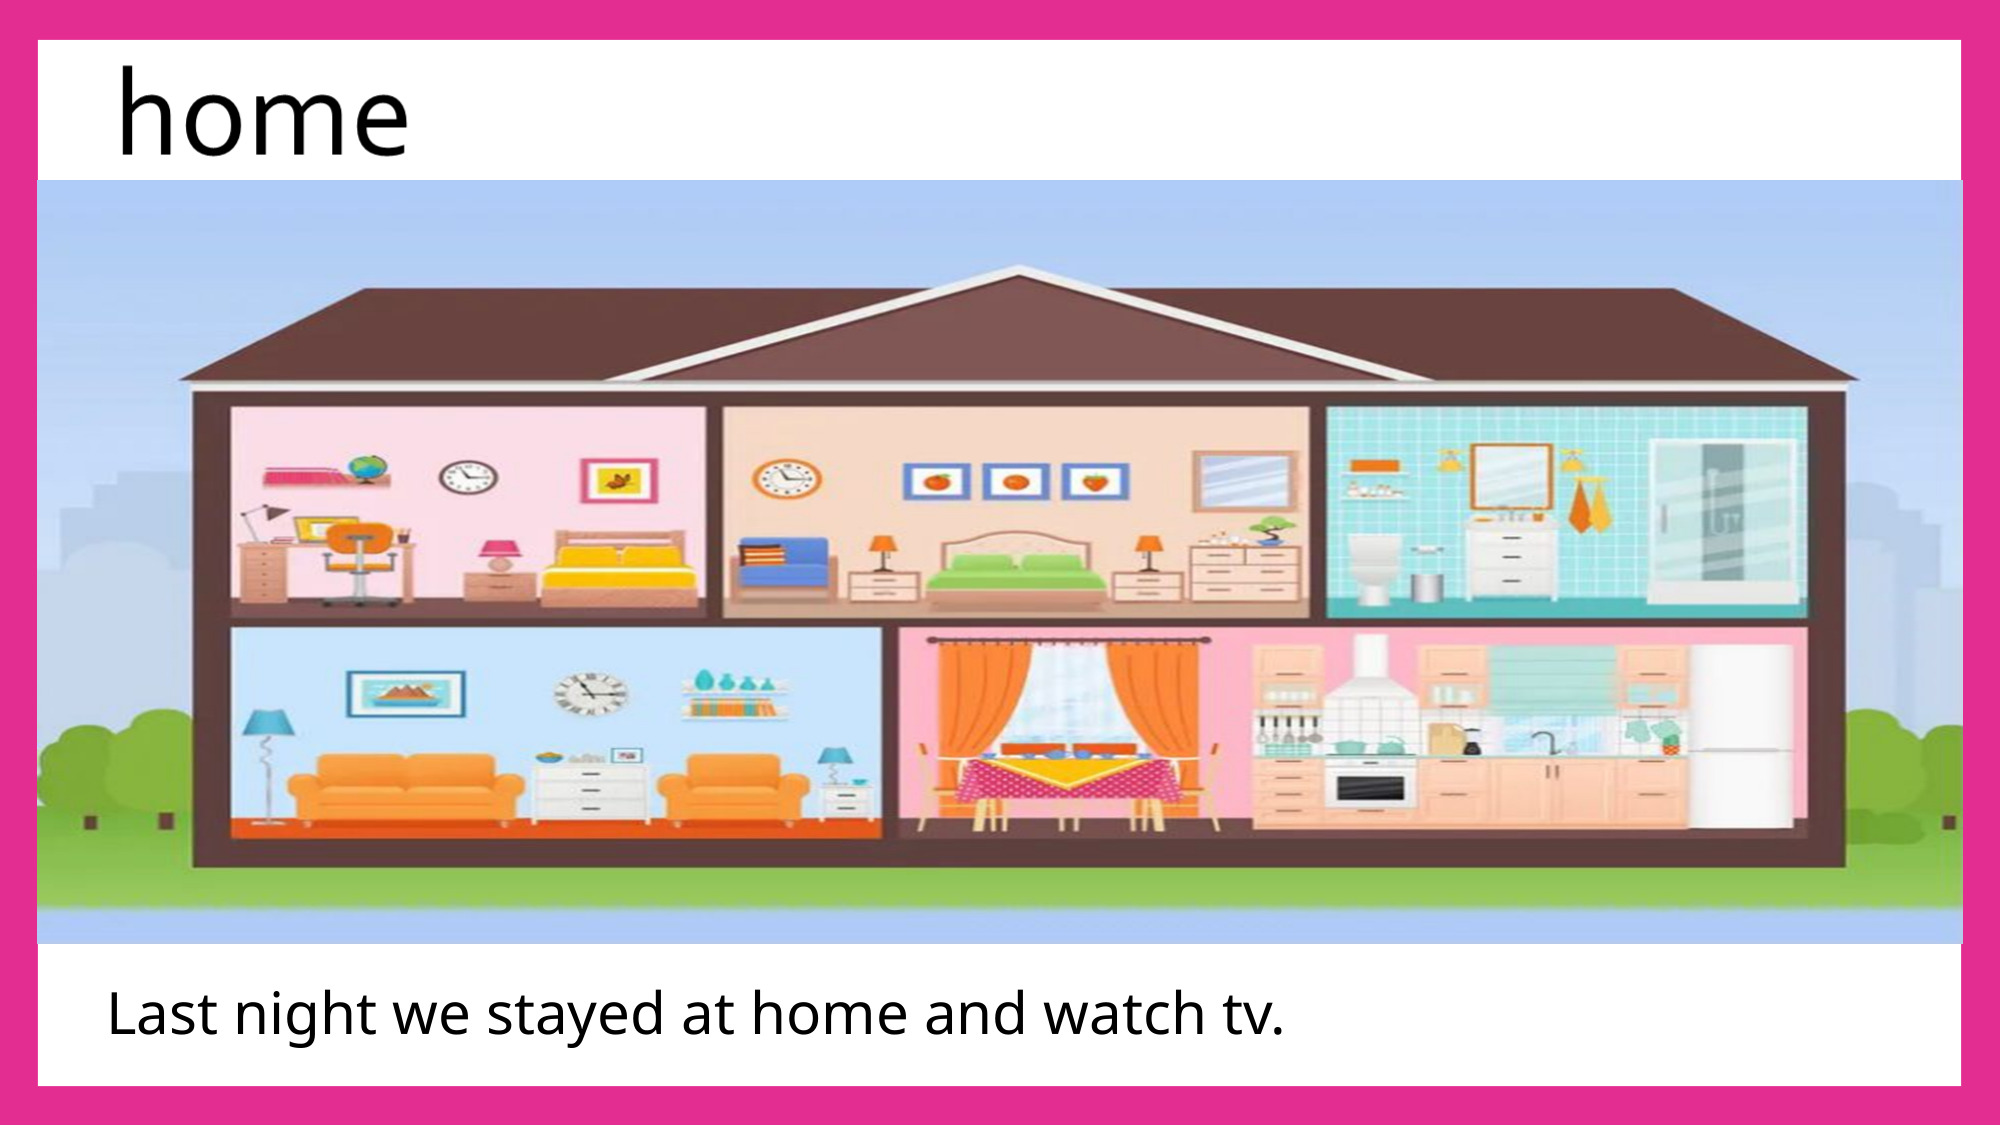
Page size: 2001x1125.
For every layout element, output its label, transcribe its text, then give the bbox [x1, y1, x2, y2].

picture [37, 0, 1963, 945]
text_box Last night we stayed at home and watch tv. [91, 969, 1448, 1054]
